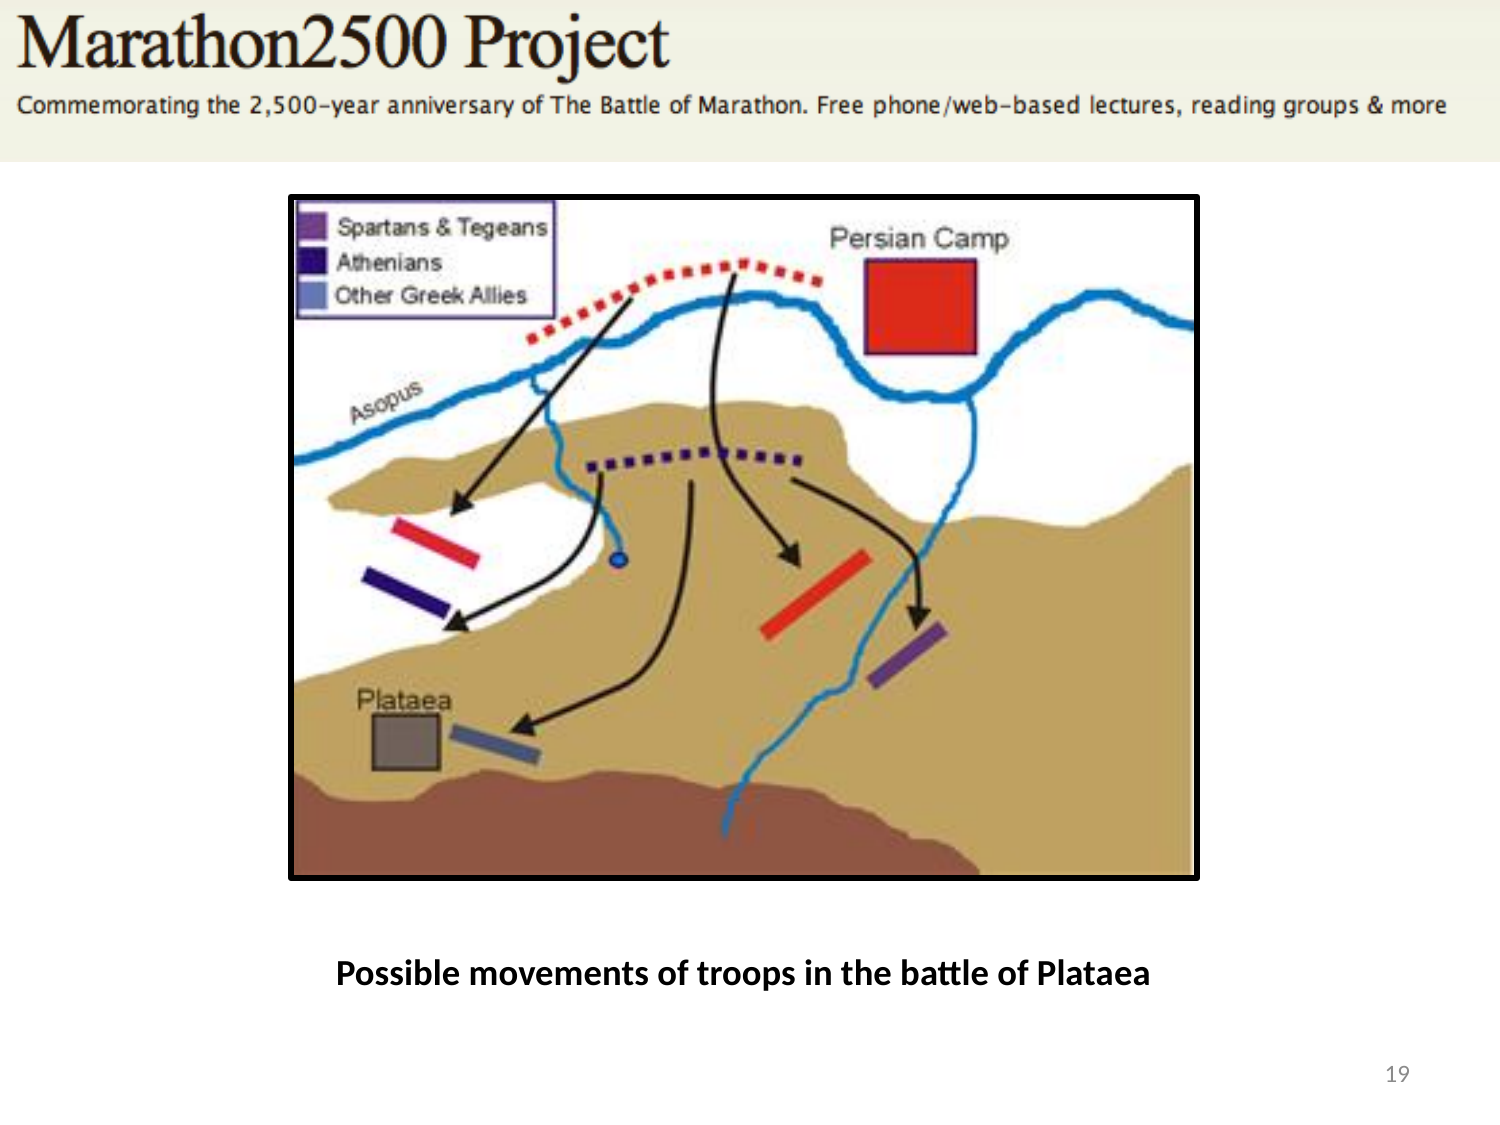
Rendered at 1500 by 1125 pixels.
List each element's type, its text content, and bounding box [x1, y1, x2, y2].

title Possible movements of troops in the battle of Plataea [294, 907, 1194, 1000]
picture [0, 0, 1500, 162]
picture [293, 199, 1195, 876]
slide_number 18 [1175, 1042, 1425, 1103]
